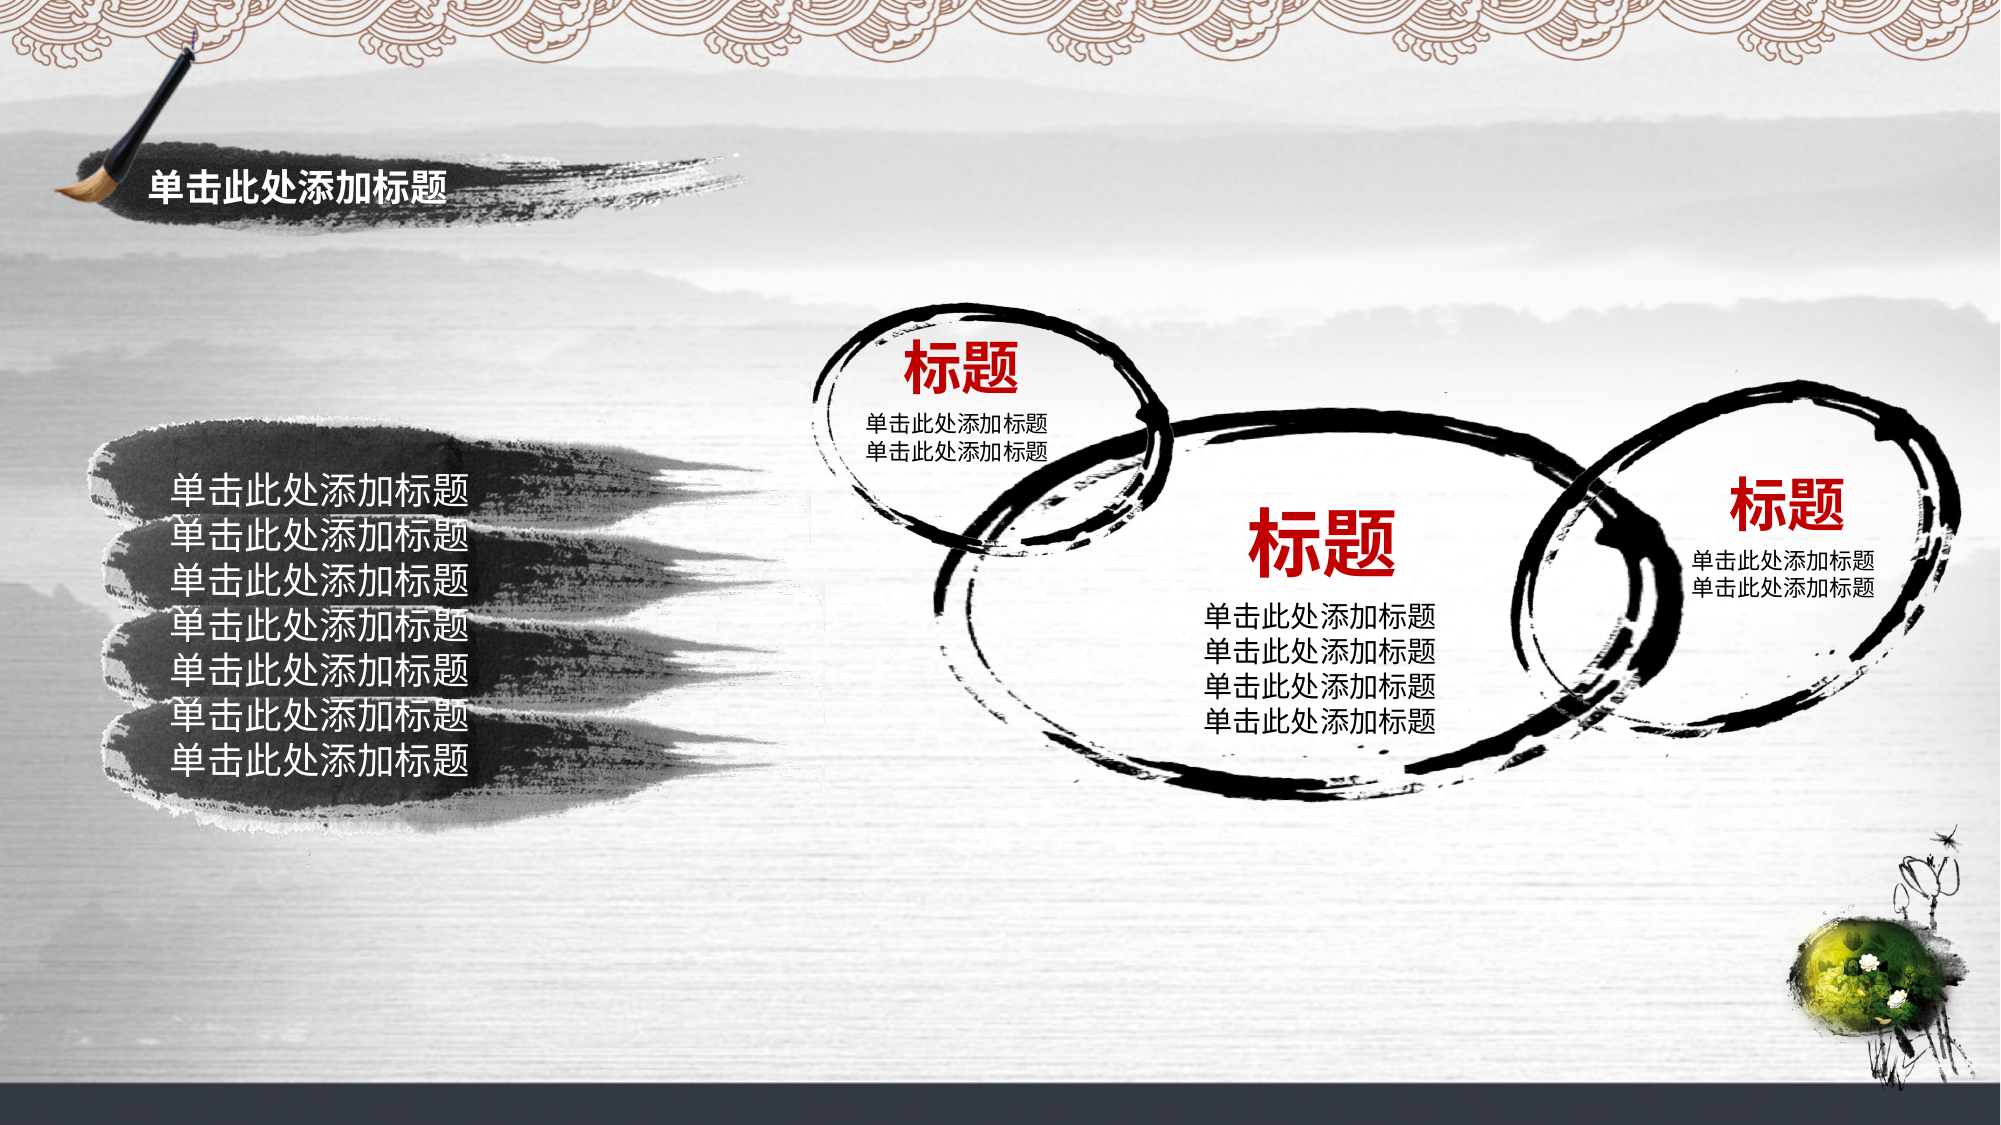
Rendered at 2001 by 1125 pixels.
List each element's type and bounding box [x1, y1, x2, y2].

text_box [1188, 489, 1464, 748]
text_box [58, 127, 764, 244]
picture [0, 0, 2001, 1125]
text_box [1676, 460, 1953, 610]
text_box [850, 323, 1126, 474]
